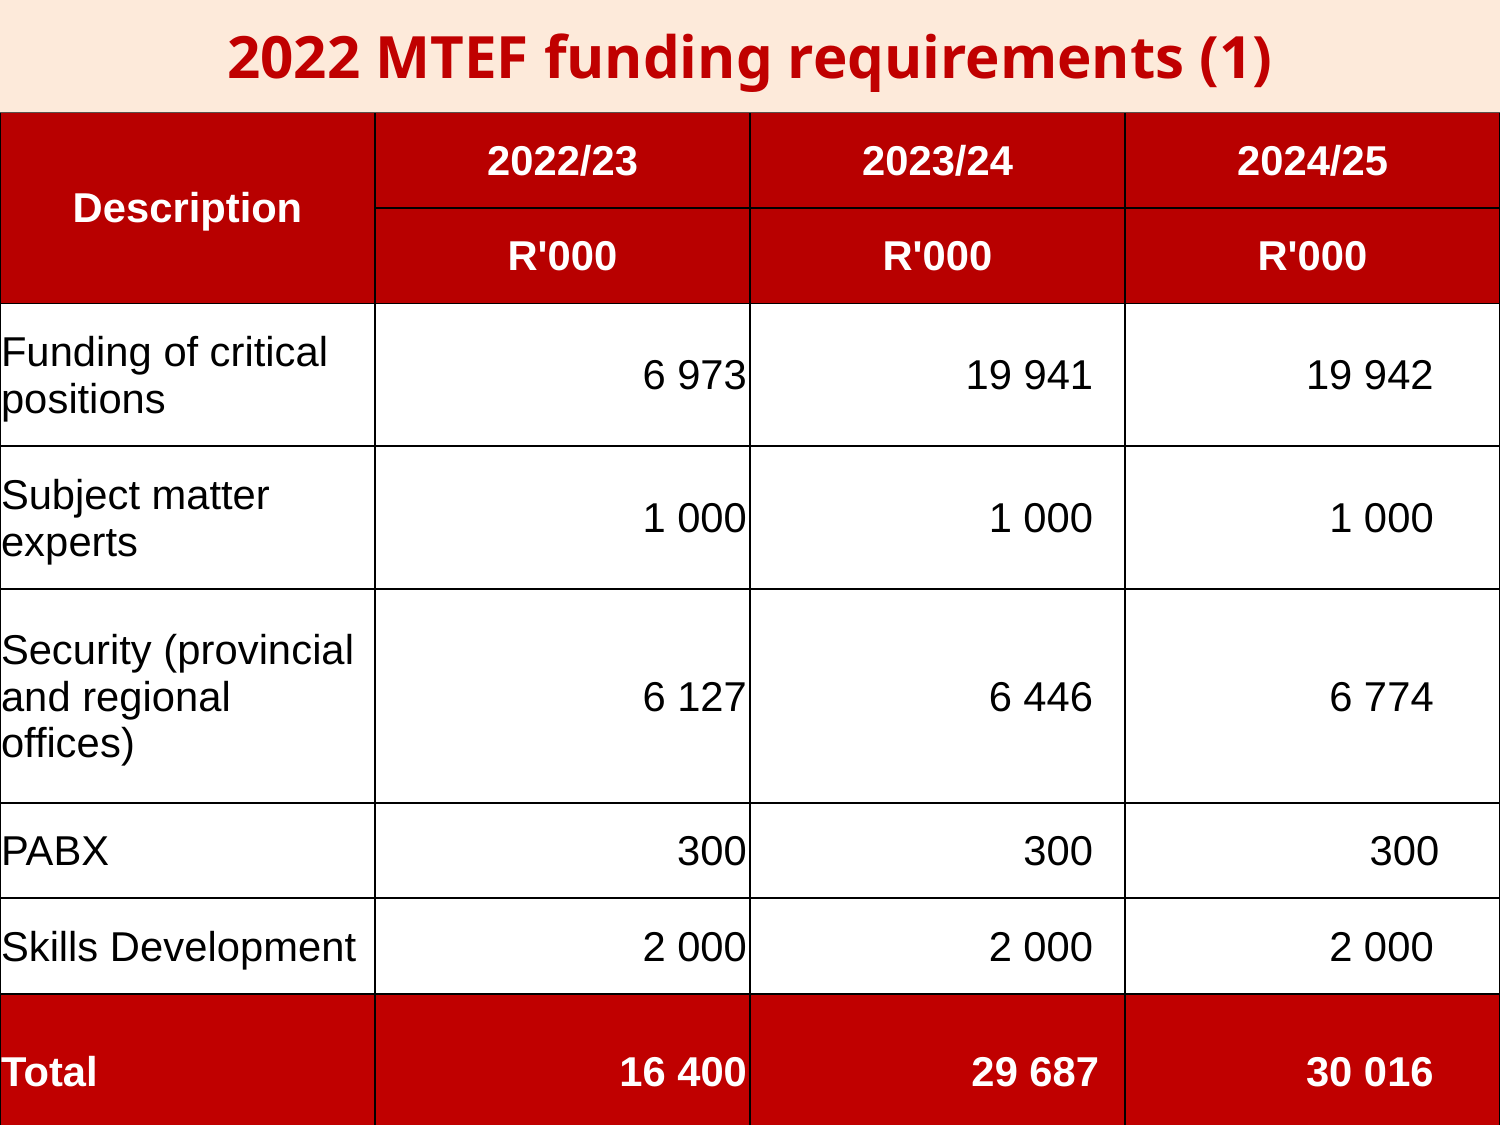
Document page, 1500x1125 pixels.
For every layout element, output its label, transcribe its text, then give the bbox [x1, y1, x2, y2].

table_cell R'000 [751, 209, 1124, 303]
table_cell Security (provincial and regional offices) [1, 590, 374, 802]
table_header 2024/25 [1126, 113, 1499, 207]
table_cell 30 016 [1126, 995, 1499, 1125]
table_cell 300 [376, 804, 749, 897]
table_cell Funding of critical positions [1, 304, 374, 445]
table_cell R'000 [1126, 209, 1499, 303]
table_cell 2 000 [751, 899, 1124, 993]
table_cell 6 774 [1126, 590, 1499, 802]
table_cell 16 400 [376, 995, 749, 1125]
table_header Description [1, 113, 374, 303]
table_cell R'000 [376, 209, 749, 303]
table_cell Total [1, 995, 374, 1125]
table_cell Skills Development [1, 899, 374, 993]
table_cell 29 687 [751, 995, 1124, 1125]
table_cell 1 000 [751, 447, 1124, 588]
table_cell 2 000 [1126, 899, 1499, 993]
text_box 2022 MTEF funding requirements (1) [0, 0, 1500, 113]
table_cell PABX [1, 804, 374, 897]
table_cell 6 446 [751, 590, 1124, 802]
table_cell 6 127 [376, 590, 749, 802]
table_cell 19 941 [751, 304, 1124, 445]
table_cell 300 [1126, 804, 1499, 897]
table_cell 19 942 [1126, 304, 1499, 445]
table_cell 1 000 [376, 447, 749, 588]
table_cell 300 [751, 804, 1124, 897]
table_cell 2 000 [376, 899, 749, 993]
table_header 2022/23 [376, 113, 749, 207]
table_cell 1 000 [1126, 447, 1499, 588]
table_cell 6 973 [376, 304, 749, 445]
table_header 2023/24 [751, 113, 1124, 207]
table_cell Subject matter experts [1, 447, 374, 588]
